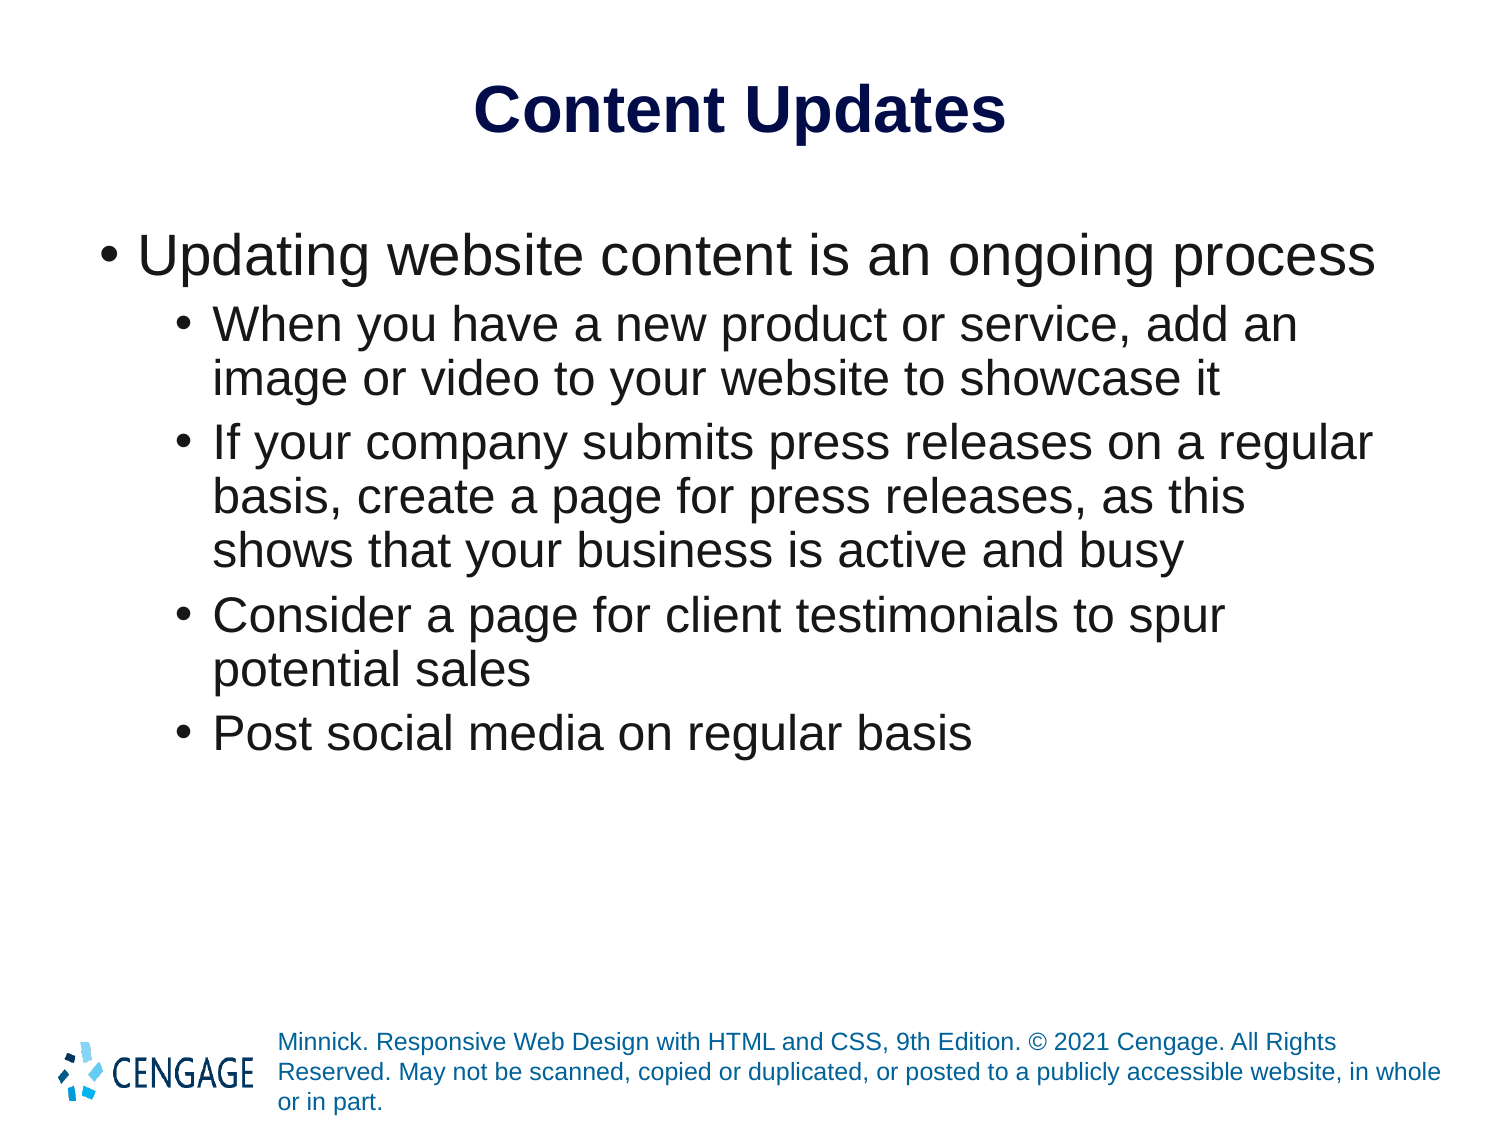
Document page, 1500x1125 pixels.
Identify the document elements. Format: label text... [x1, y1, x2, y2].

list Updating website content is an ongoing process When you have a new product or service, add an image or video to your website to showcase it If your company submits press releases on a regular basis, create a page for press releases, as this shows that your business is active and busy Consider a page for client testimonials to spur potential sales Post social media on regular basis [99, 224, 1397, 1024]
title Content Updates [103, 75, 1397, 175]
picture [58, 1042, 253, 1101]
footer Minnick. Responsive Web Design with HTML and CSS, 9th Edition. © 2021 Cengage. All Rights Reserved. May not be scanned, copied or duplicated, or posted to a publicly accessible website, in whole or in part. [262, 1040, 1475, 1100]
